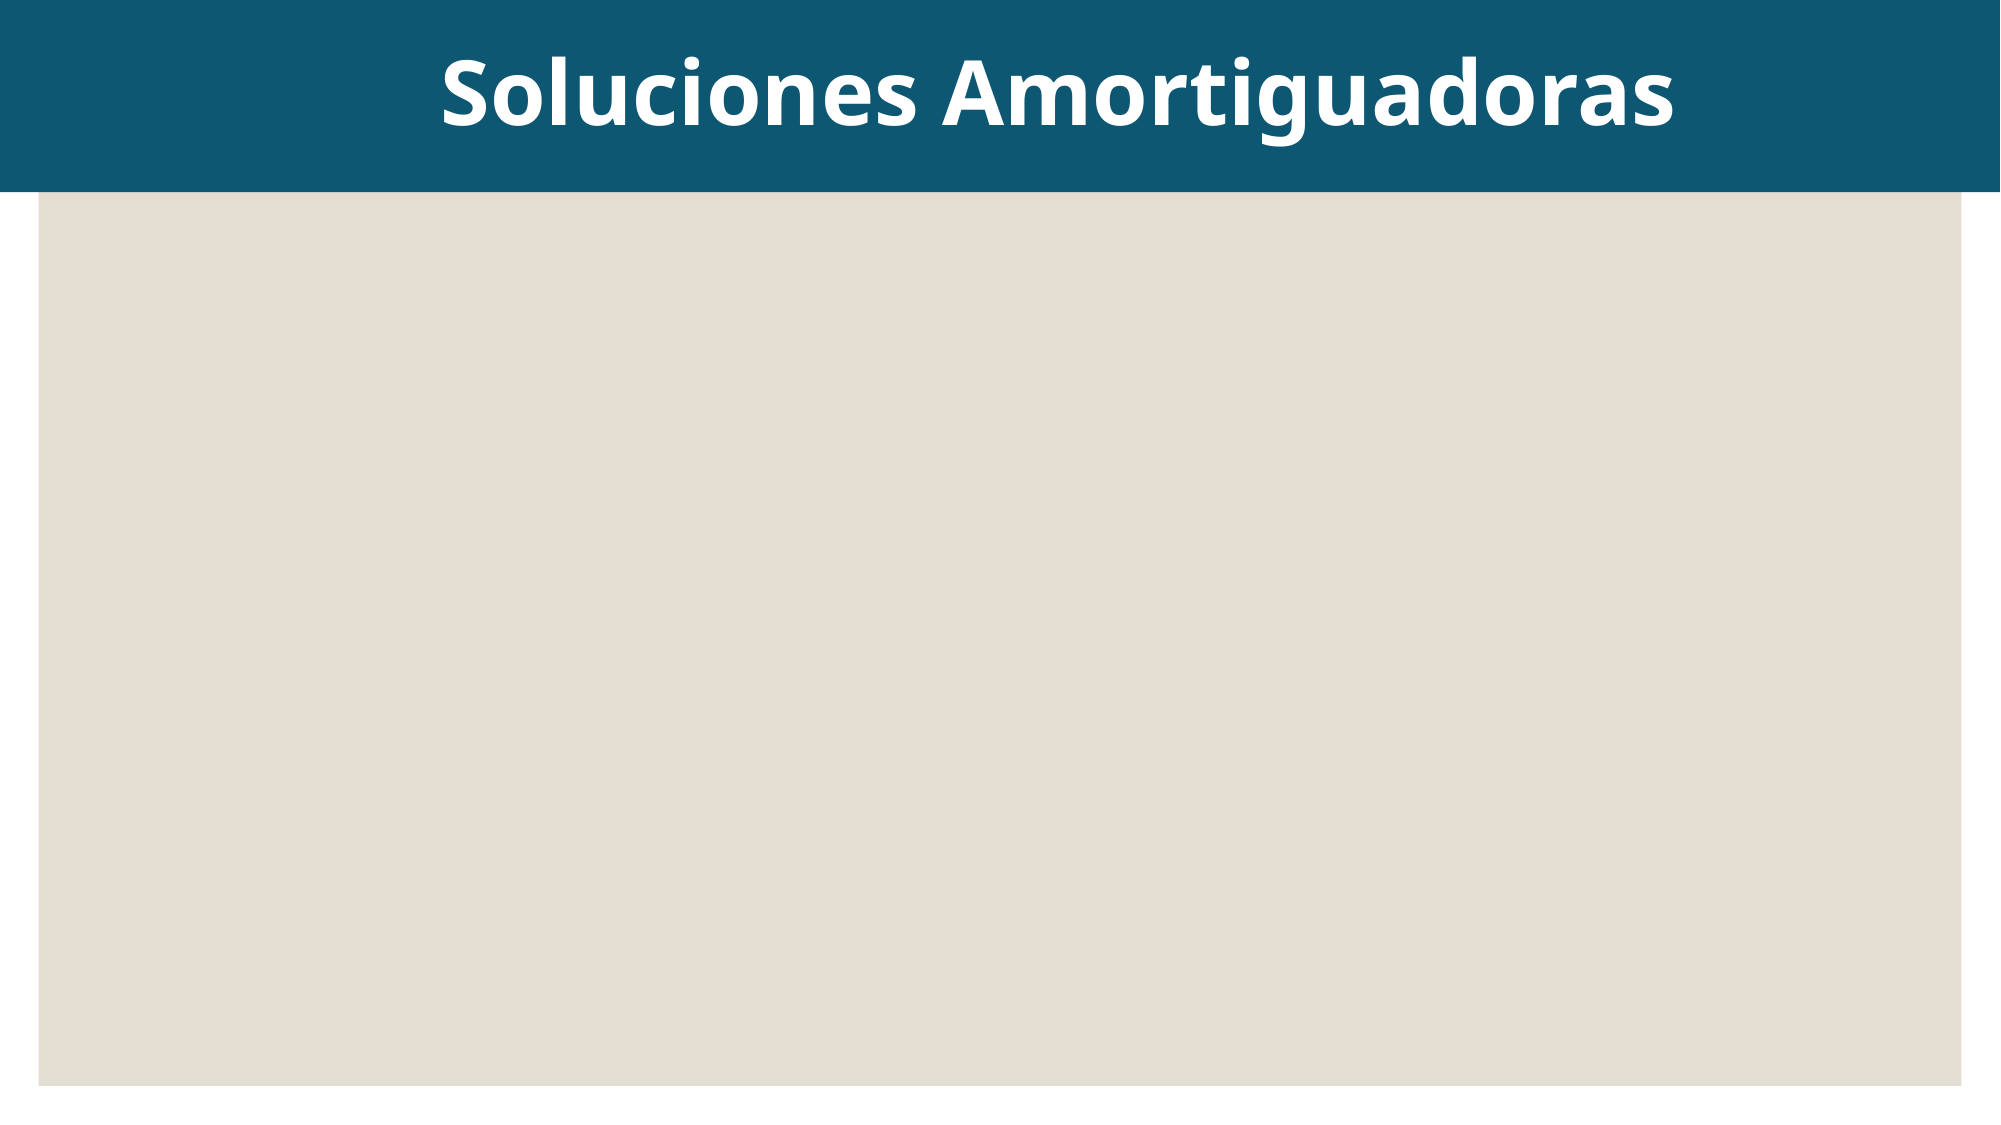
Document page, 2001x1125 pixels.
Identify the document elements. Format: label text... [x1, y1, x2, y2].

text_box Soluciones Amortiguadoras [421, 0, 1697, 193]
text_box [0, 0, 421, 193]
text_box [1697, 0, 2000, 193]
